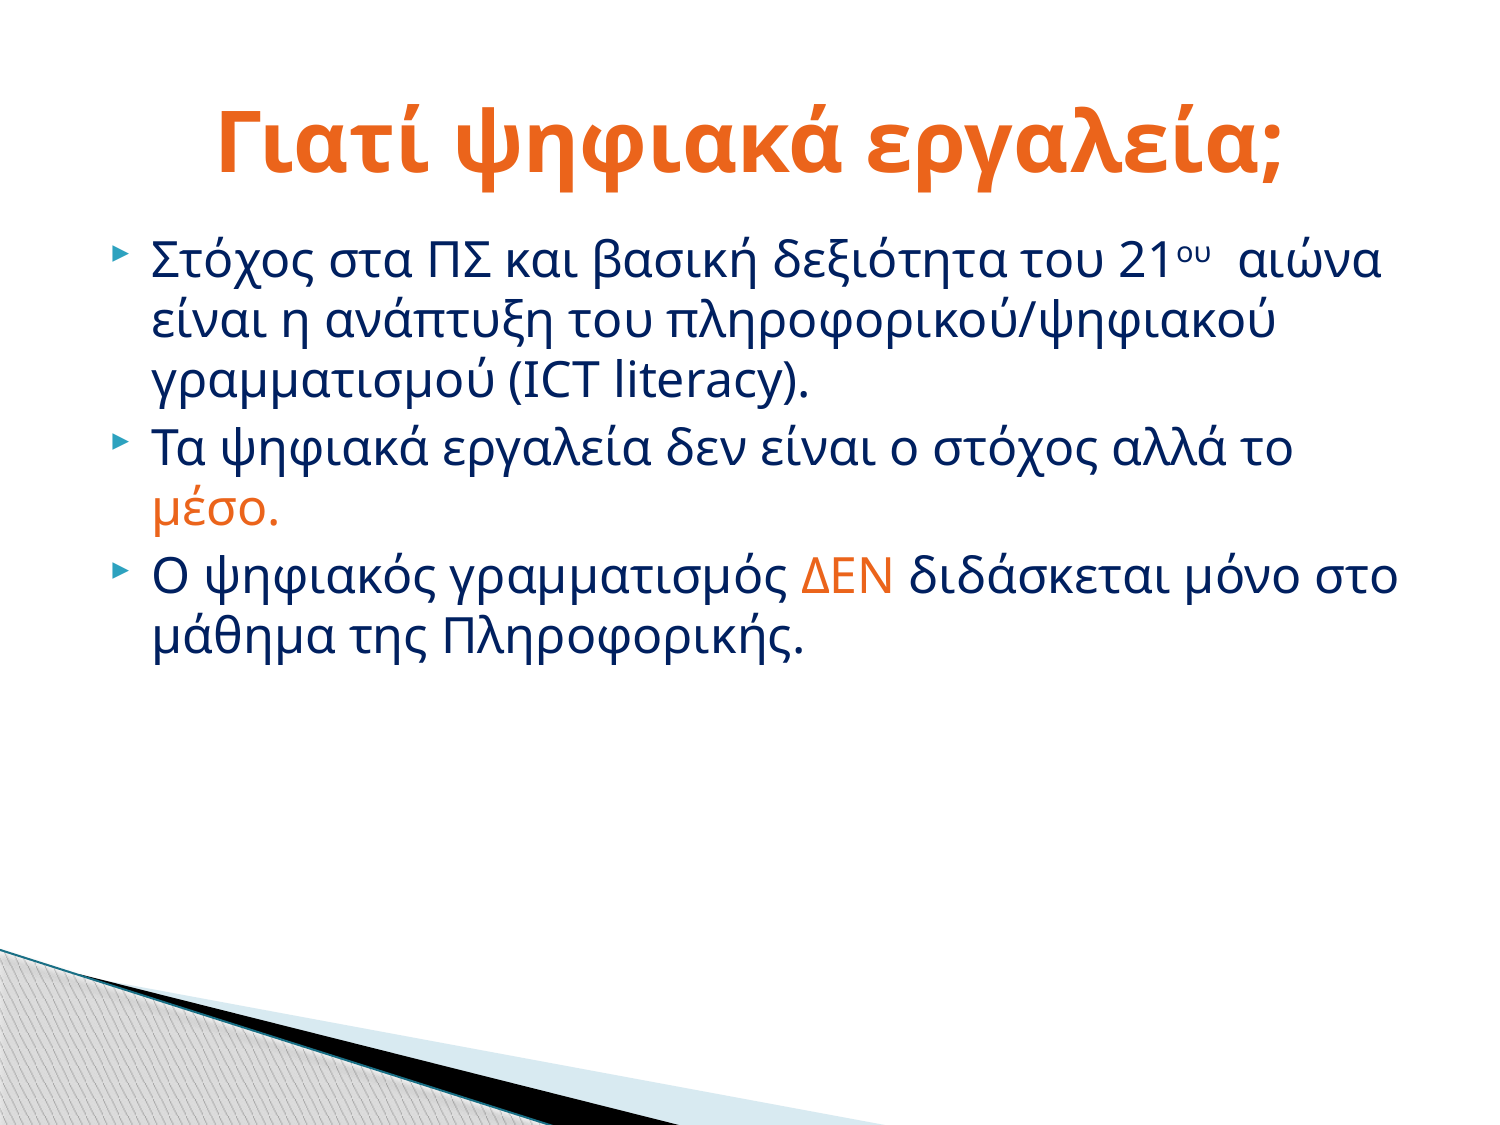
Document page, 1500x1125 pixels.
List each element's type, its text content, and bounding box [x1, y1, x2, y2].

list Στόχος στα ΠΣ και βασική δεξιότητα του 21ου αιώνα είναι η ανάπτυξη του πληροφορικού/ψηφιακού γραμματισμού (ICT literacy). Τα ψηφιακά εργαλεία δεν είναι ο στόχος αλλά το μέσο. Ο ψηφιακός γραμματισμός ΔΕΝ διδάσκεται μόνο στο μάθημα της Πληροφορικής. [76, 233, 1425, 986]
title Γιατί ψηφιακά εργαλεία; [75, 45, 1425, 233]
